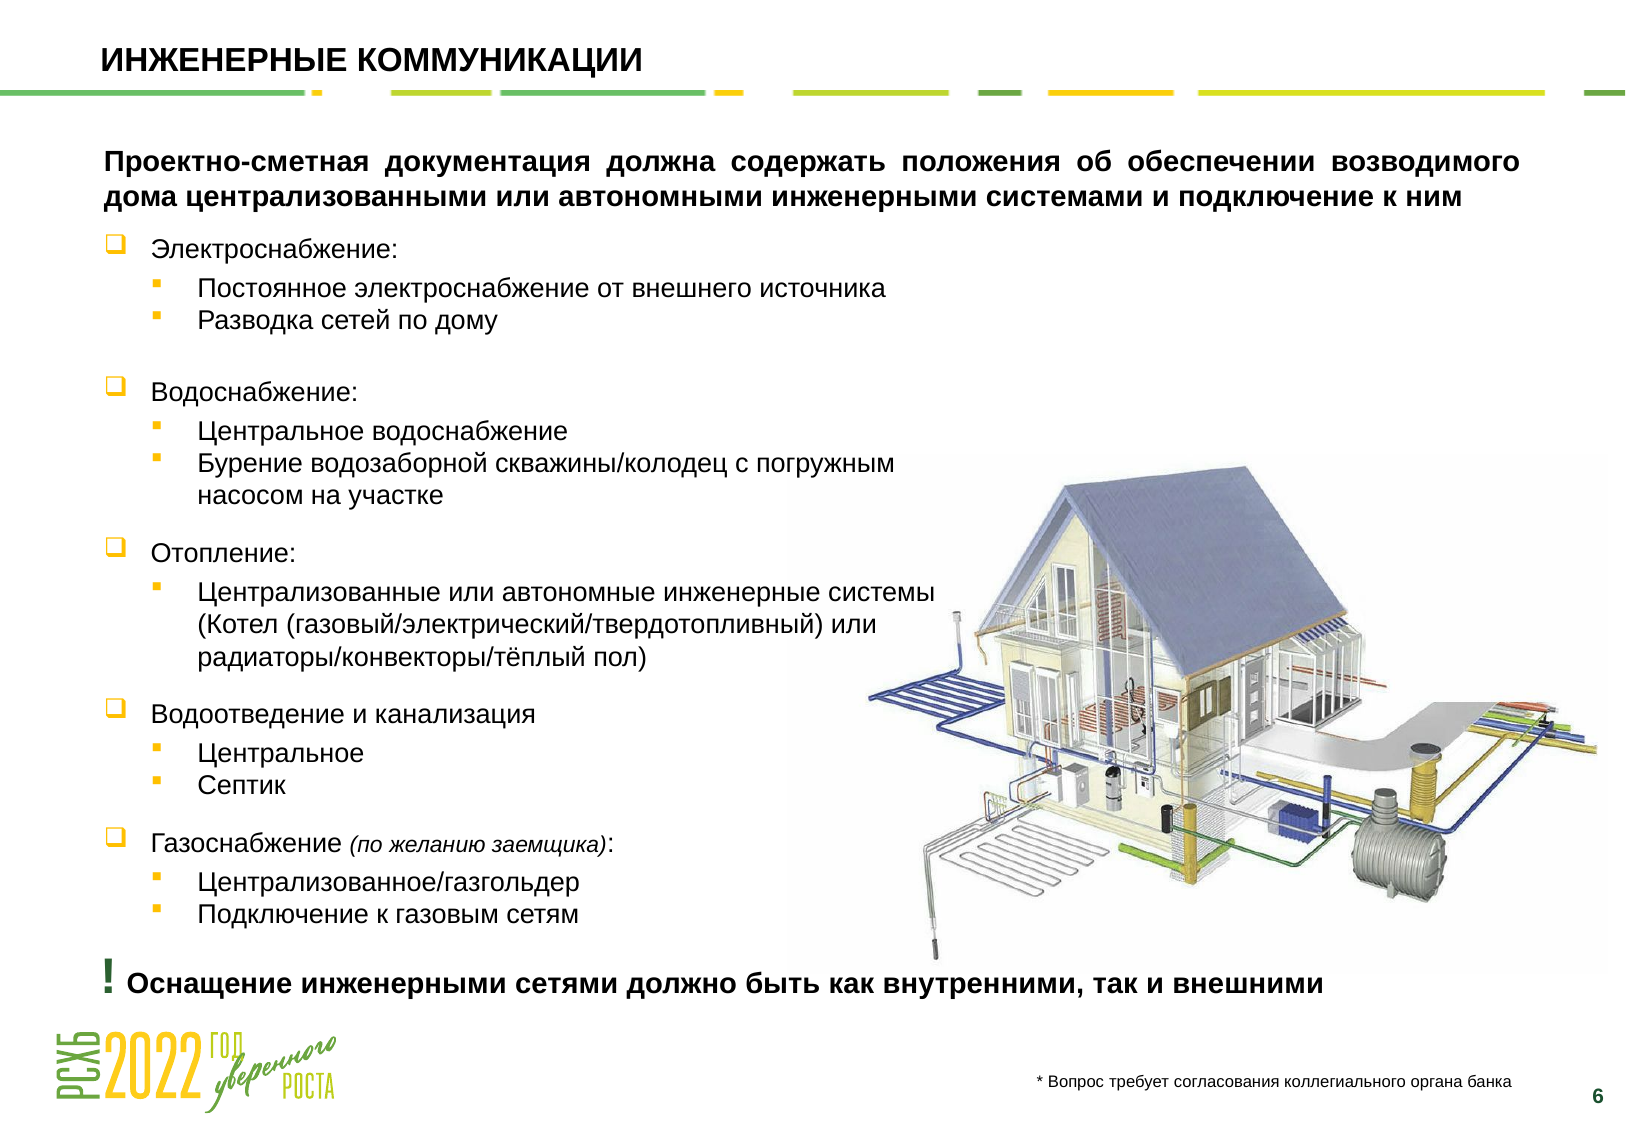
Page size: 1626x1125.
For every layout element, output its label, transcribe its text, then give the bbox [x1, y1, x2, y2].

picture [0, 90, 1626, 96]
text_box Проектно-сметная документация должна содержать положения об обеспечении возводимого дома централизованными или автономными инженерными системами и подключение к ним [103, 142, 1522, 213]
text_box Электроснабжение: Постоянное электроснабжение от внешнего источника Разводка сетей по дому Водоснабжение: Центральное водоснабжение Бурение водозаборной скважины/колодец с погружным насосом на участке Отопление: Централизованные или автономные инженерные системы (Котел (газовый/электрический/твердотопливный) или радиаторы/конвекторы/тёплый пол) Водоотведение и канализация Центральное Септик Газоснабжение (по желанию заемщика): Централизованное/газгольдер Подключение к газовым сетям [103, 231, 990, 943]
slide_number 6 [1241, 1091, 1621, 1120]
text_box ИНЖЕНЕРНЫЕ КОММУНИКАЦИИ [85, 30, 1586, 86]
picture [786, 454, 1608, 974]
text_box Электроснабжение: Постоянное электроснабжение от внешнего источника Разводка сетей по дому Водоснабжение: Центральное водоснабжение Бурение водозаборной скважины/колодец с погружным насосом на участке Отопление: Централизованные или автономные инженерные системы (Котел (газовый/электрический/твердотопливный) или радиаторы/конвекторы/тёплый пол) Водоотведение и канализация Центральное Септик Газоснабжение (по желанию заемщика): Централизованное/газгольдер Подключение к газовым сетям [103, 1004, 990, 1057]
text_box * Вопрос требует согласования коллегиального органа банка [989, 1070, 1625, 1091]
text_box ! Оснащение инженерными сетями должно быть как внутренними, так и внешними [100, 943, 1483, 1004]
